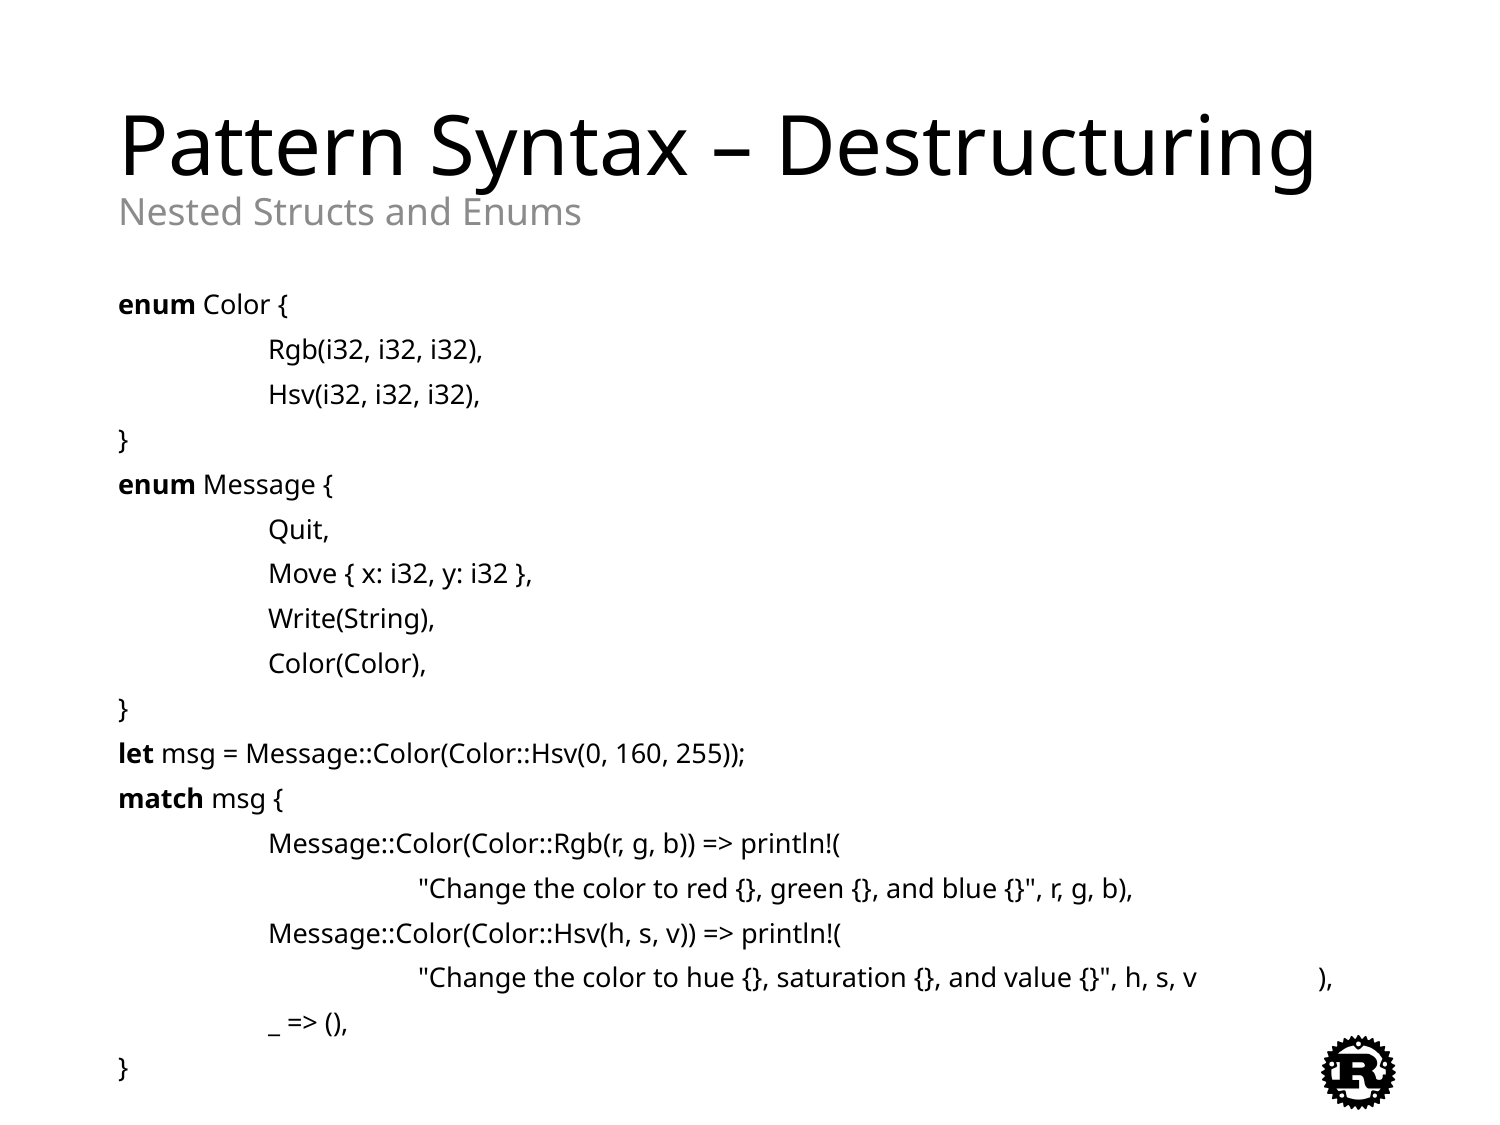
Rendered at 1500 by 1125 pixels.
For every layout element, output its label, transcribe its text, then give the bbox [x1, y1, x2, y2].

picture [1321, 1086, 1397, 1111]
title Pattern Syntax – Destructuring Nested Structs and Enums [103, 59, 1397, 278]
list enum Color { Rgb(i32, i32, i32), Hsv(i32, i32, i32), } enum Message { Quit, Move { x: i32, y: i32 }, Write(String), Color(Color), } let msg = Message::Color(Color::Hsv(0, 160, 255)); match msg { Message::Color(Color::Rgb(r, g, b)) => println!( "Change the color to red {}, green {}, and blue {}", r, g, b), Message::Color(Color::Hsv(h, s, v)) => println!( "Change the color to hue {}, saturation {}, and value {}", h, s, v ), _ => (), } [103, 283, 1397, 1086]
